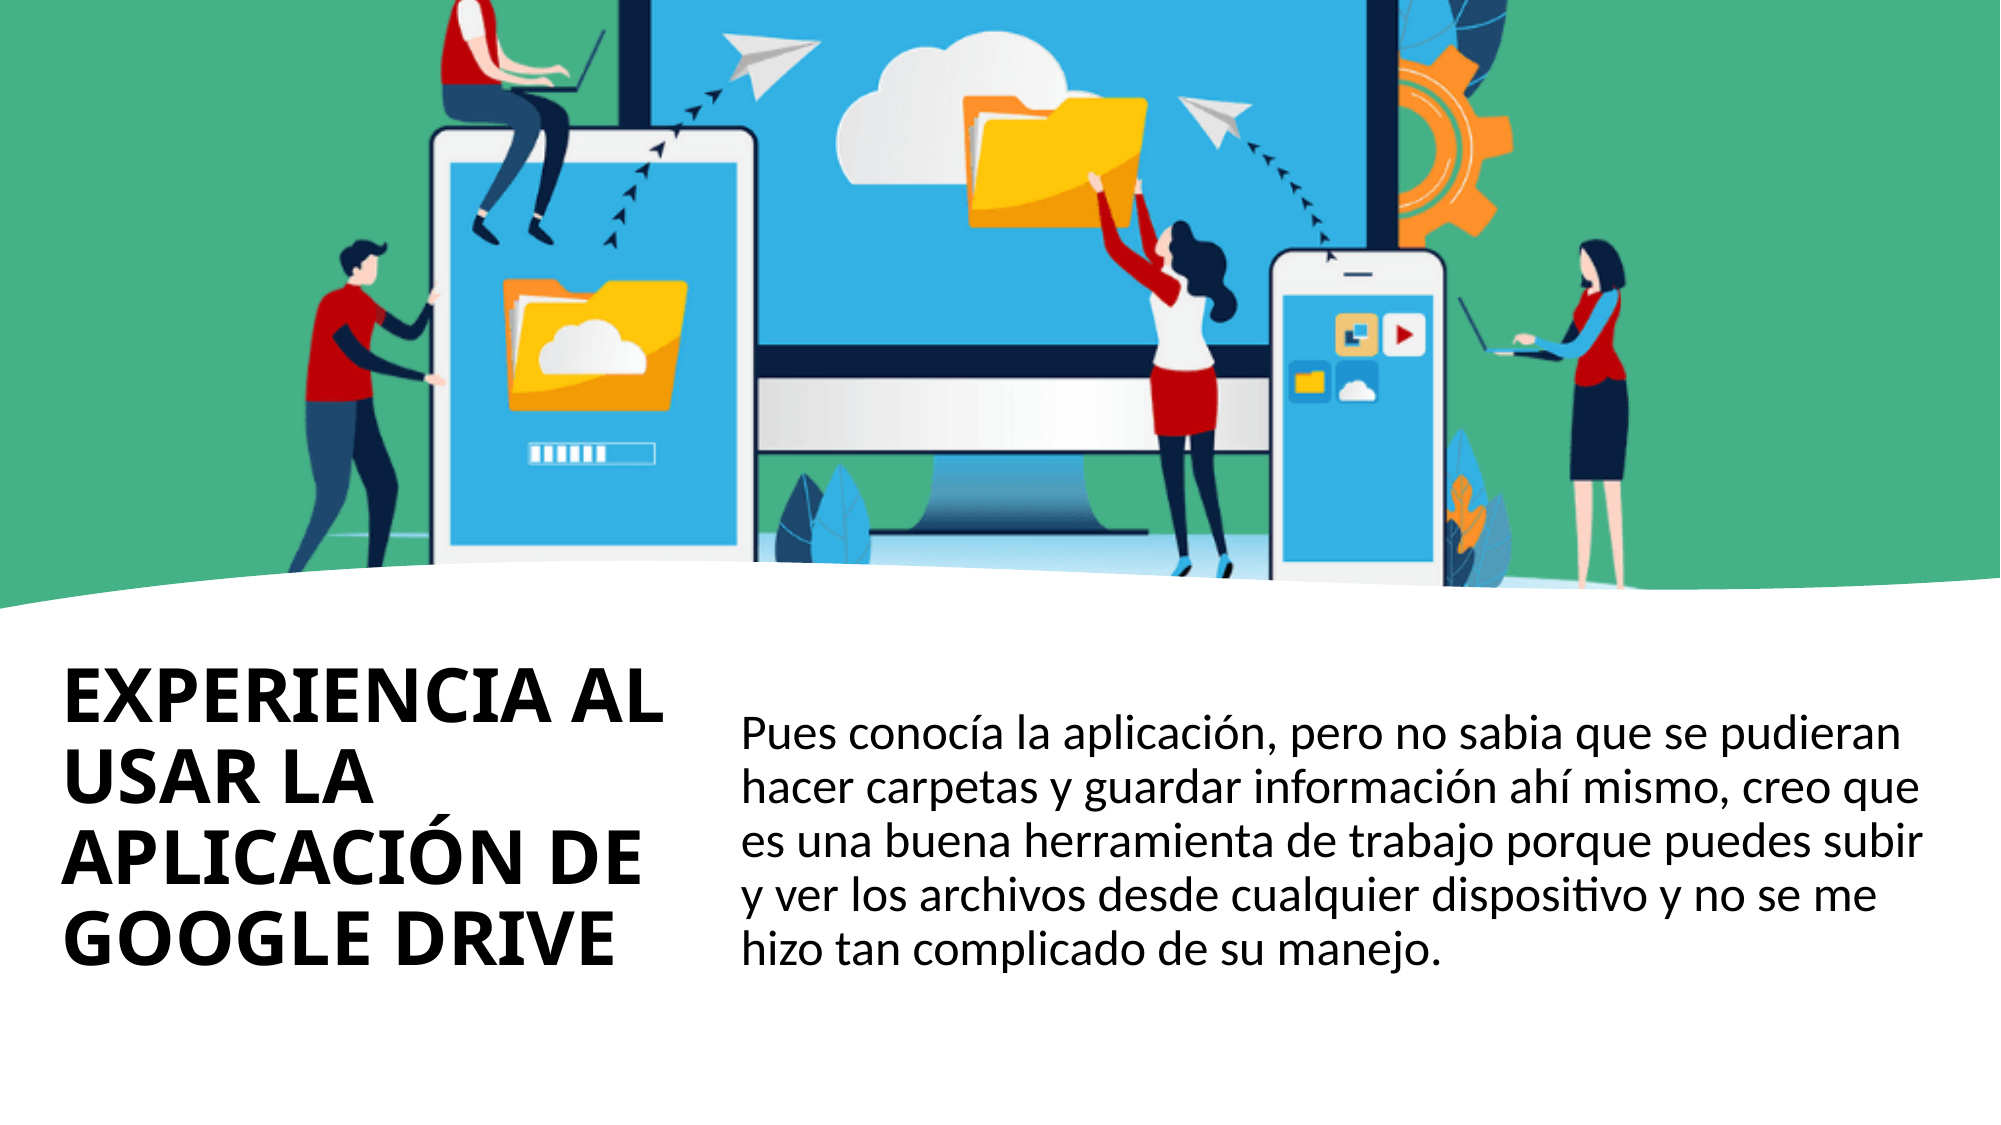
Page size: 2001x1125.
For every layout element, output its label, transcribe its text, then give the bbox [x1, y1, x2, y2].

picture [0, 0, 2000, 609]
text_box EXPERIENCIA AL USAR LA APLICACIÓN DE GOOGLE DRIVE [46, 644, 714, 996]
text_box Pues conocía la aplicación, pero no sabia que se pudieran hacer carpetas y guardar información ahí mismo, creo que es una buena herramienta de trabajo porque puedes subir y ver los archivos desde cualquier dispositivo y no se me hizo tan complicado de su manejo. [725, 643, 1954, 1040]
